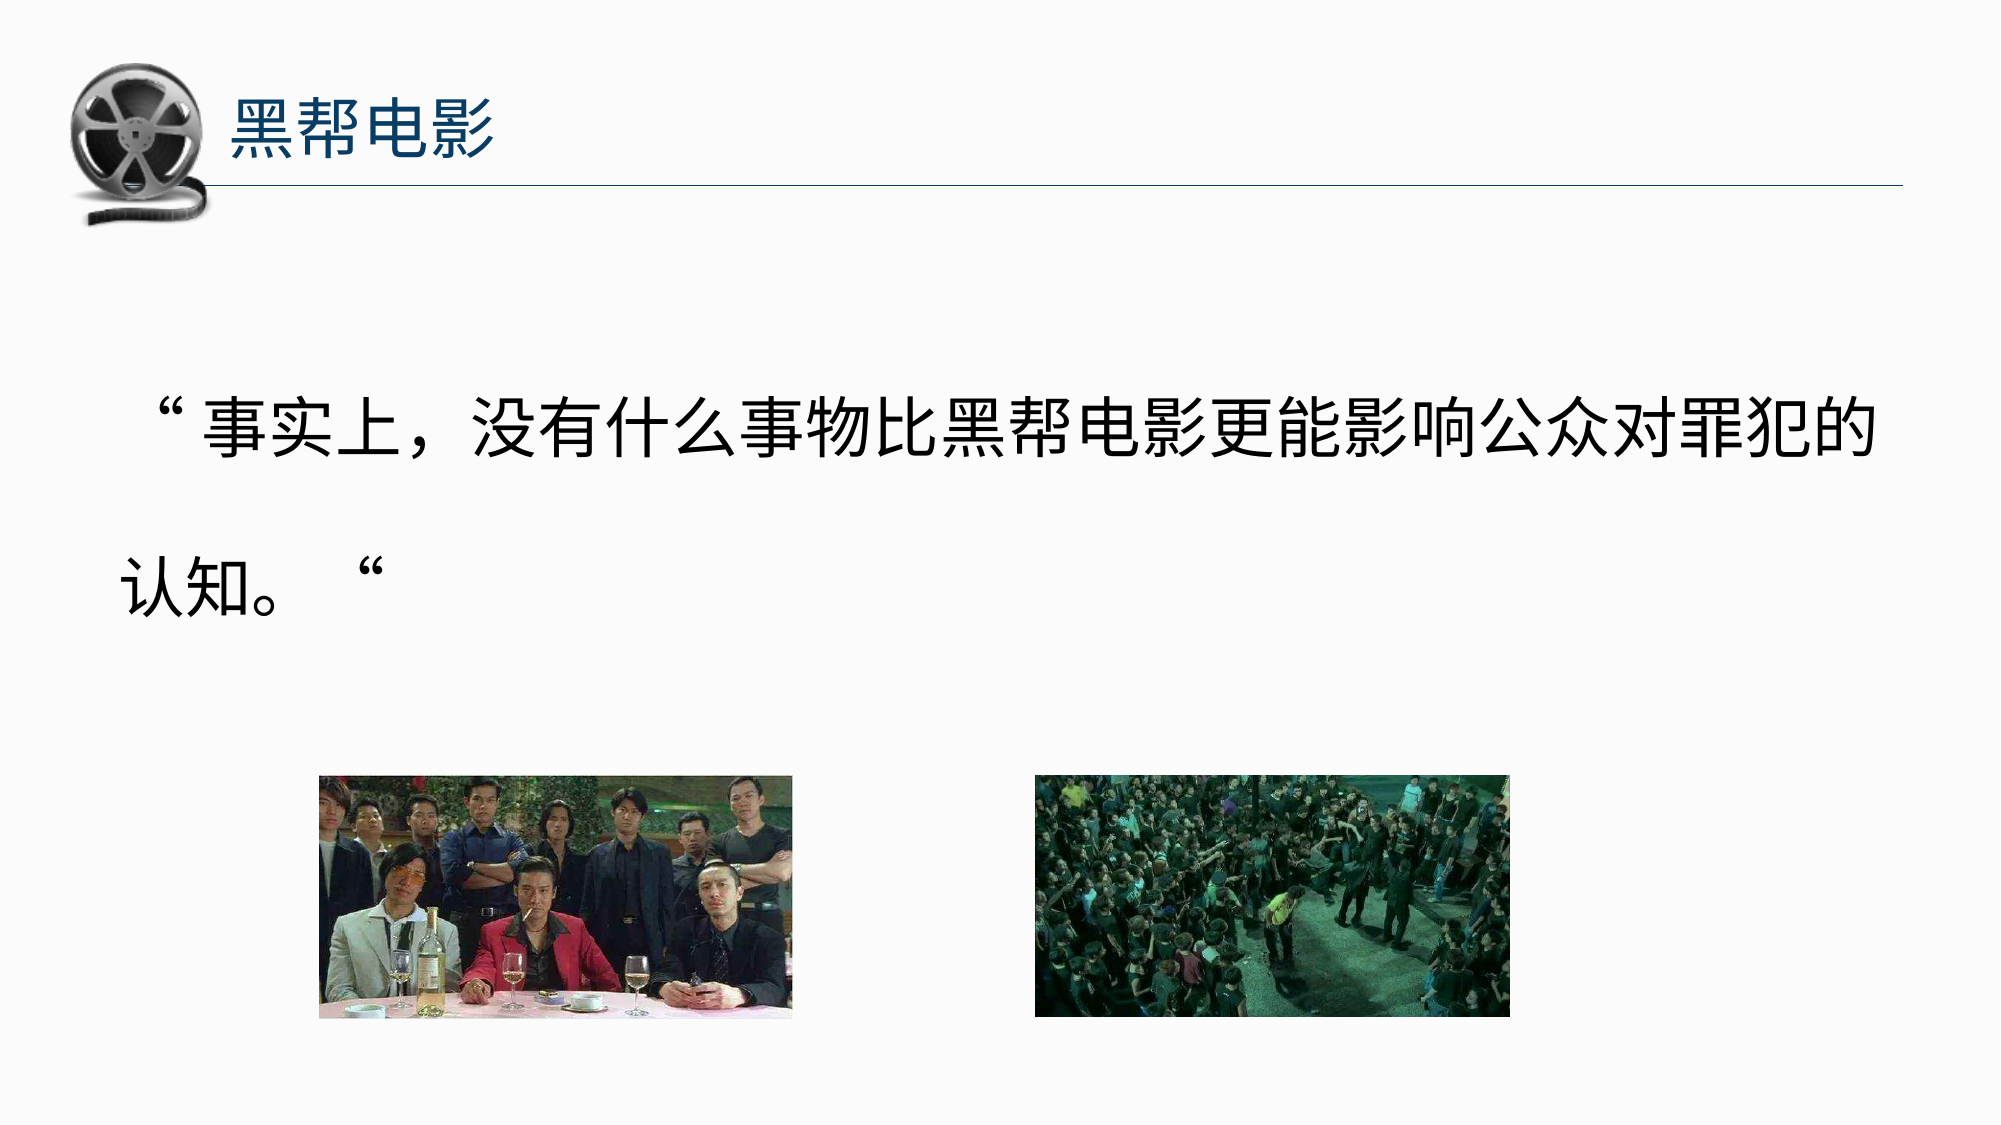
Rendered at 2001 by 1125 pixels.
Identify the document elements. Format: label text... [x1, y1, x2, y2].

text_box 黑帮电影 [214, 79, 1285, 175]
text_box “事实上，没有什么事物比黑帮电影更能影响公众对罪犯的认知。“ [103, 298, 1897, 633]
picture [0, 0, 2000, 1125]
